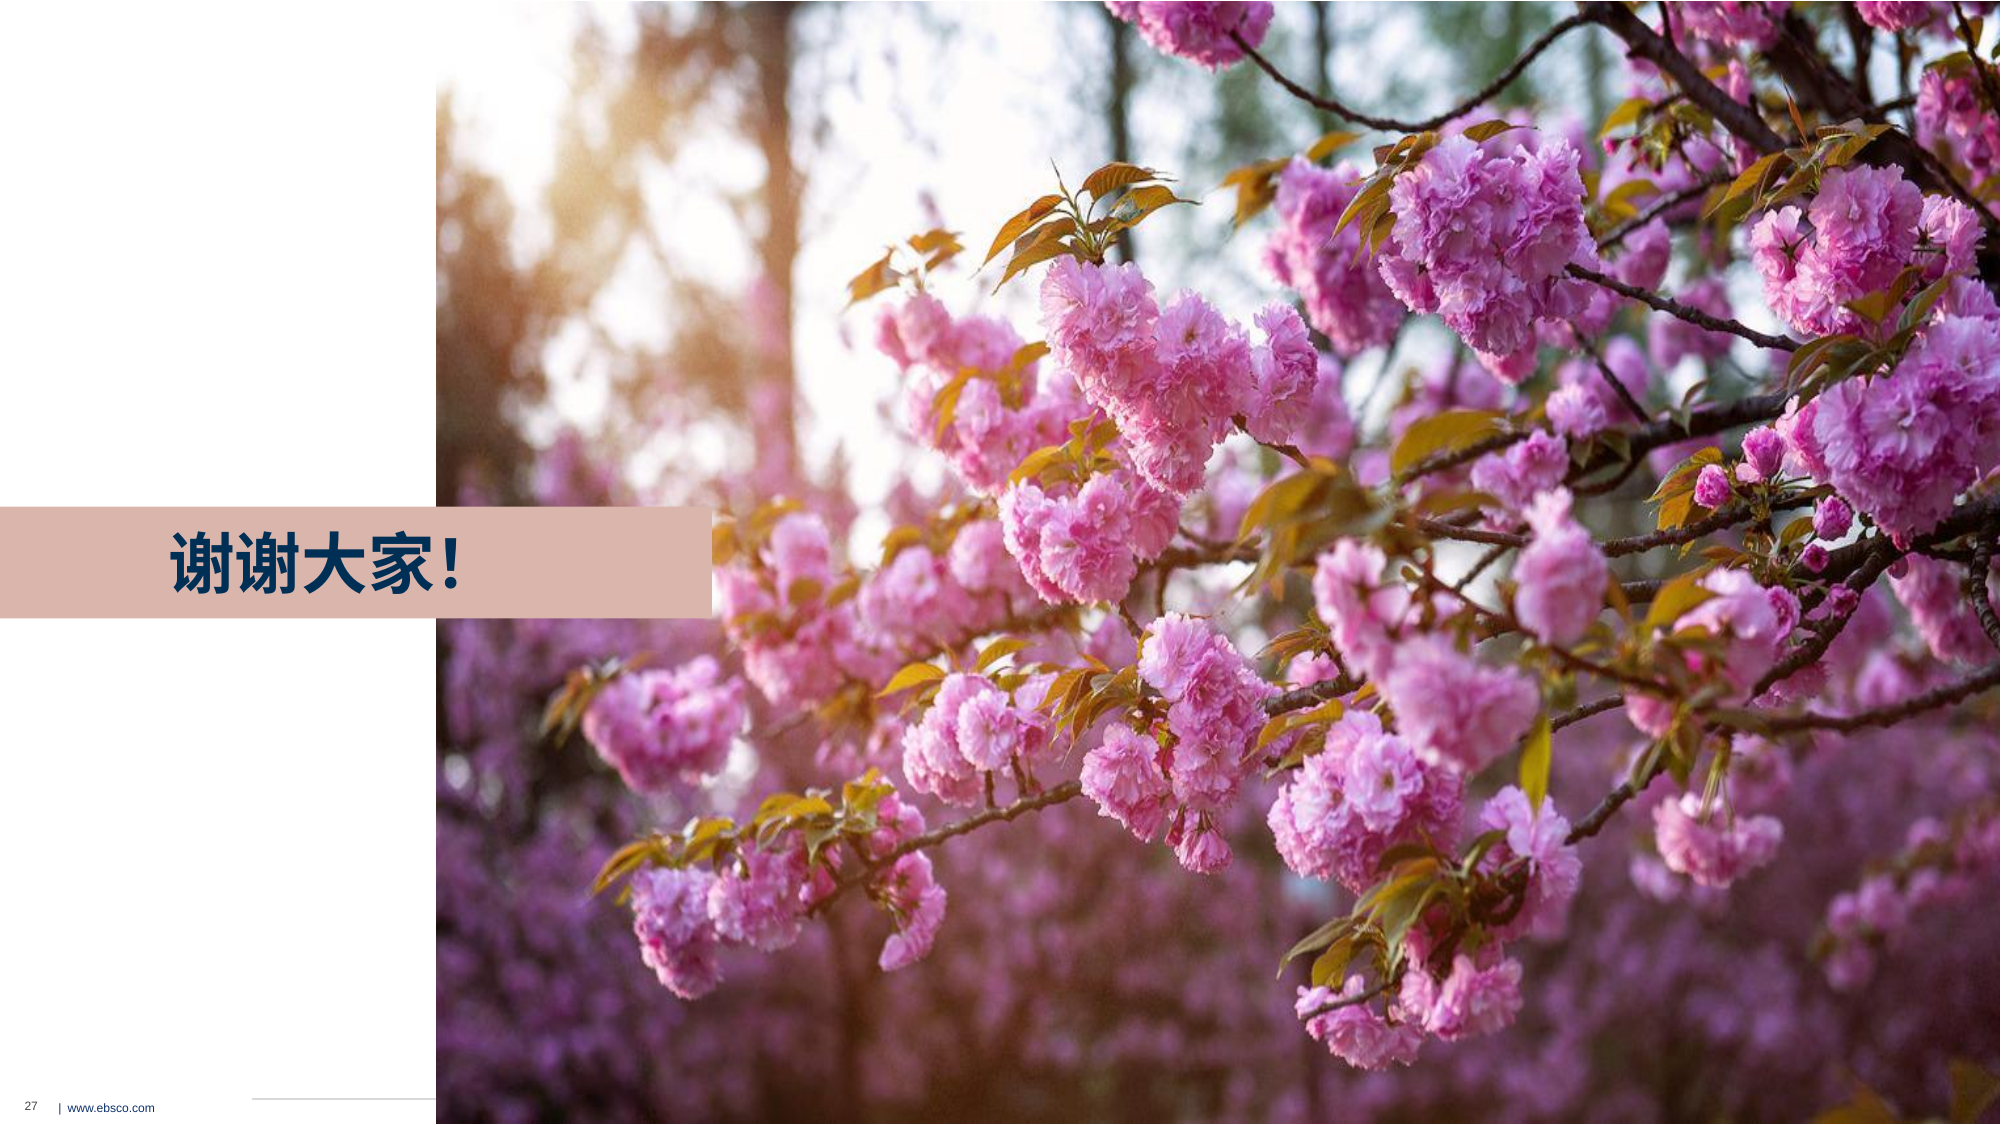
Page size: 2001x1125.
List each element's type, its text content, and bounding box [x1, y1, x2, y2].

title 谢谢大家！ [0, 506, 436, 619]
picture [436, 1, 2000, 1124]
